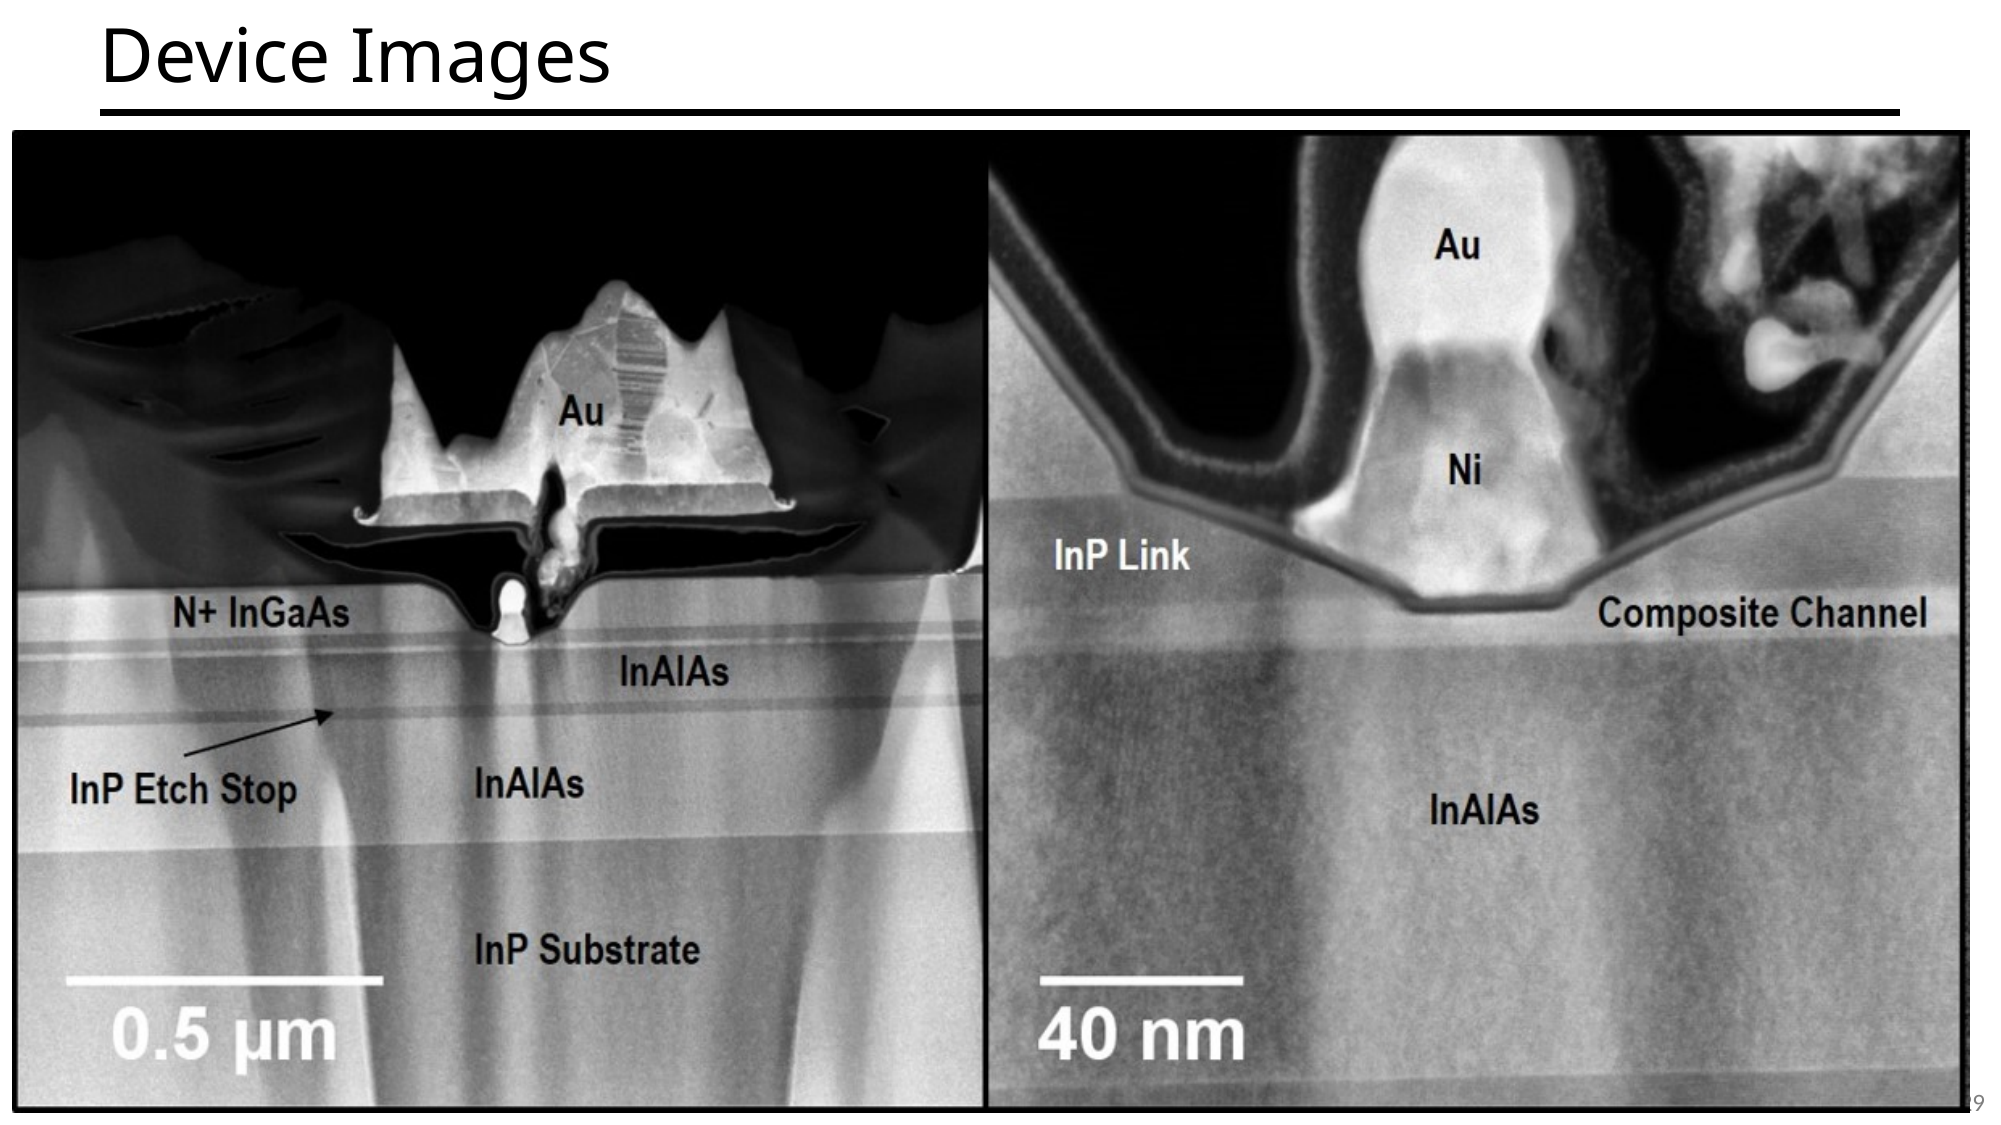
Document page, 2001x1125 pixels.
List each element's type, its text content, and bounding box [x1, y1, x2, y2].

picture [12, 129, 1970, 1113]
title Device Images [99, 26, 1890, 93]
